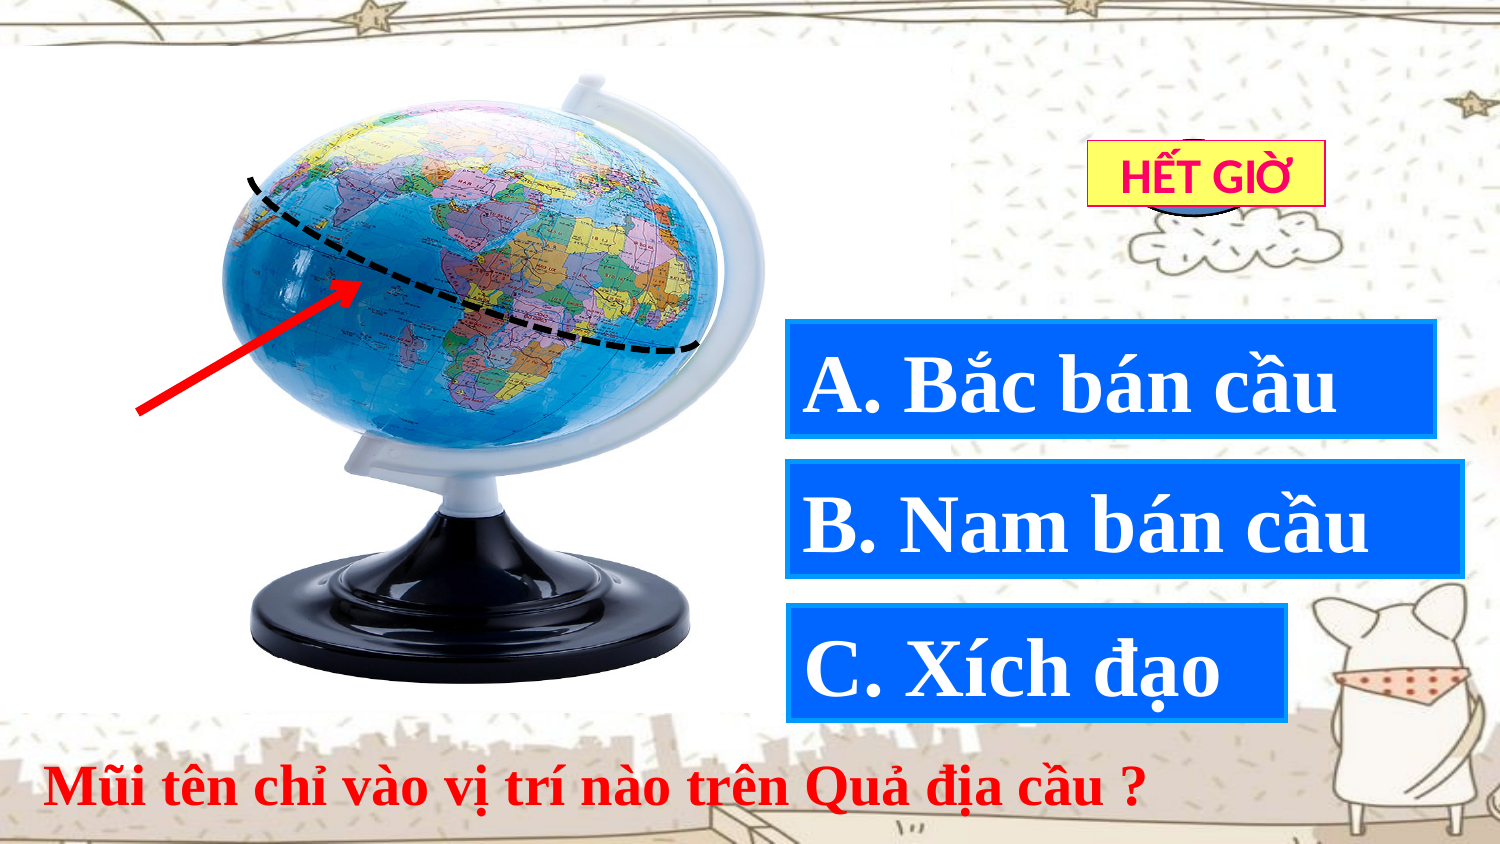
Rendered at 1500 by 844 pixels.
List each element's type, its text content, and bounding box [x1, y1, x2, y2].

text_box HẾT GIỜ [1087, 140, 1325, 207]
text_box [137, 281, 363, 413]
text_box A. Bắc bán cầu [954, 321, 1435, 437]
text_box C. Xích đạo [949, 605, 1287, 721]
text_box B. Nam bán cầu [954, 461, 1463, 577]
text_box Mũi tên chỉ vào vị trí nào trên Quả địa cầu ? [9, 722, 1194, 828]
text_box 10 [1150, 207, 1238, 216]
picture [0, 0, 1500, 844]
